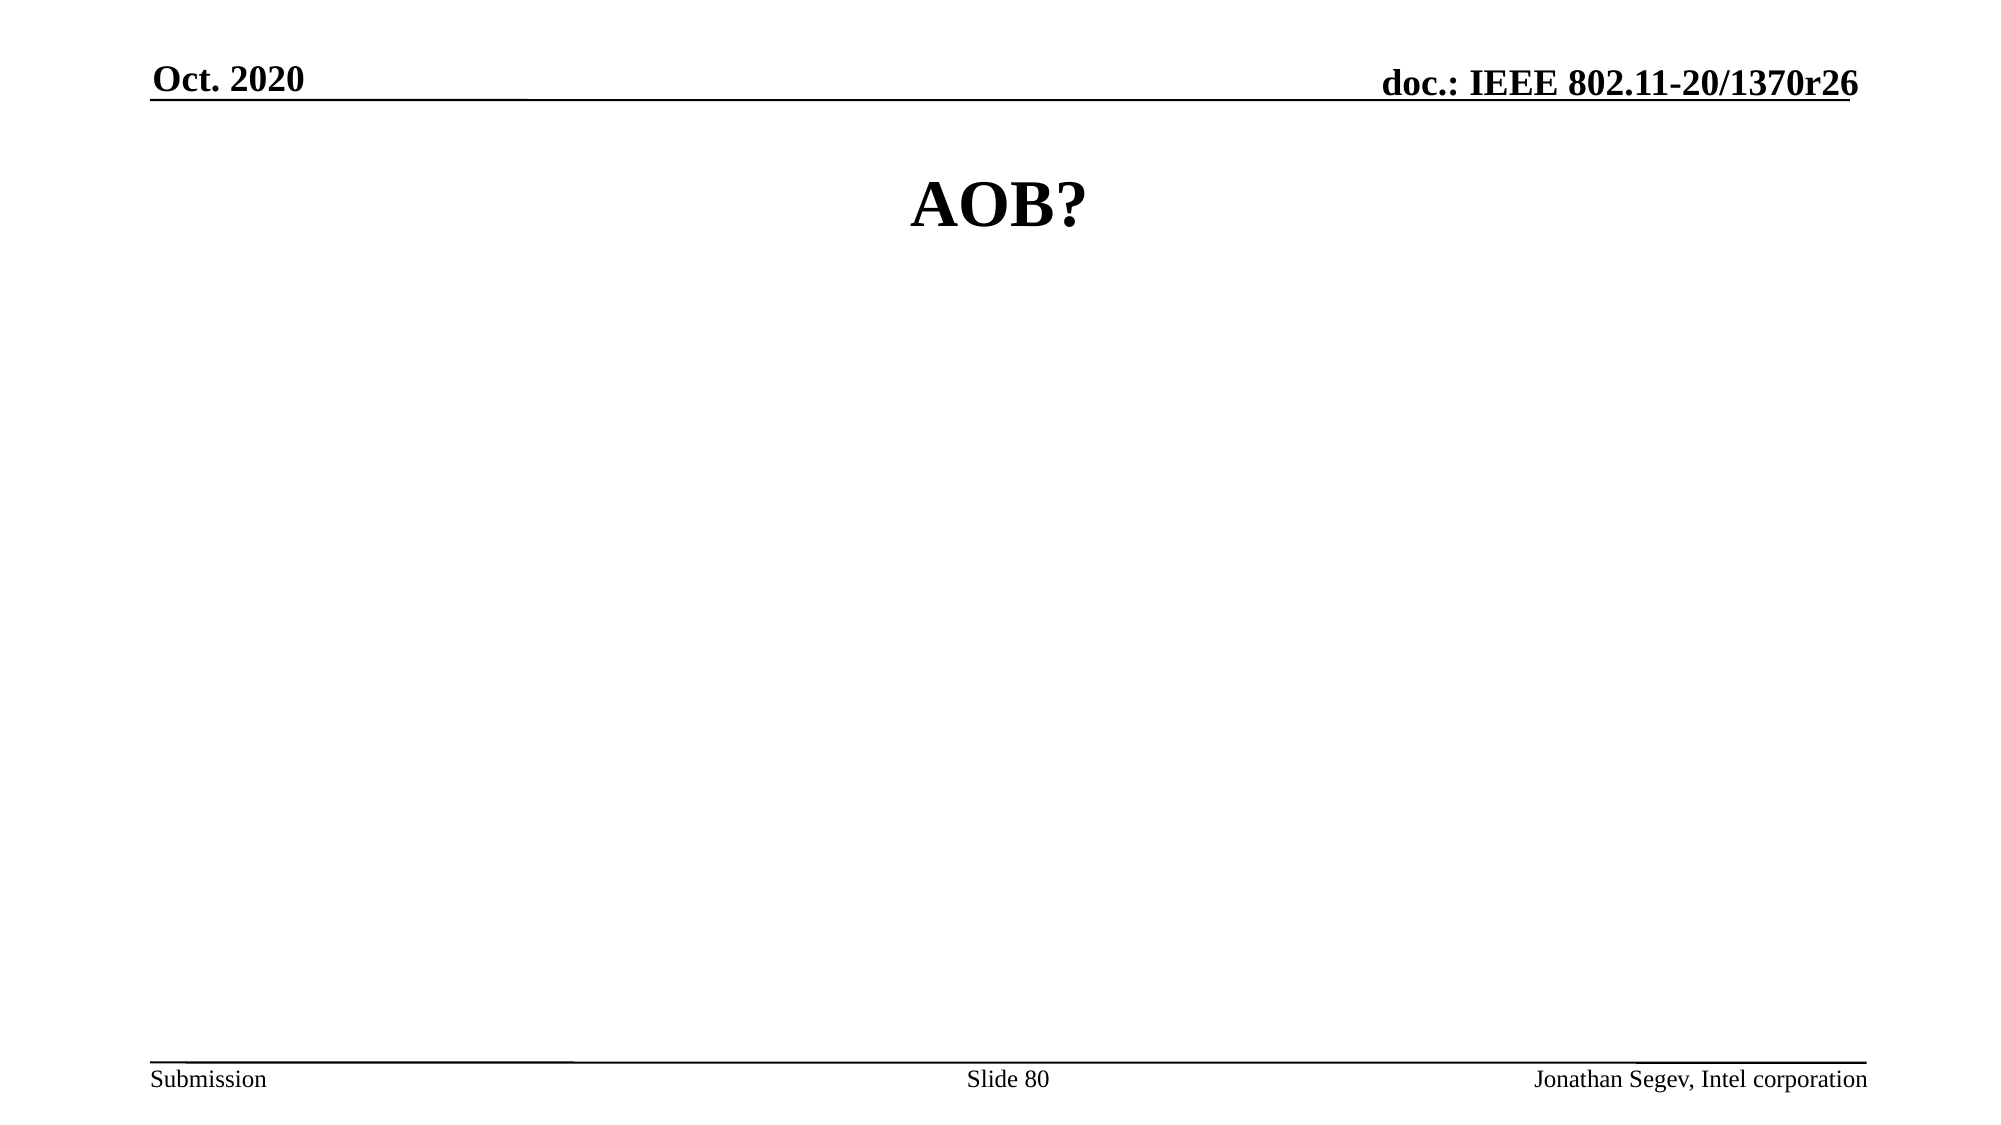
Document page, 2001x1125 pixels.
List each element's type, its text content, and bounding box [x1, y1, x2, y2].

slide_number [152, 54, 563, 100]
footer Jonathan Segev, Intel corporation [1171, 1061, 1869, 1093]
slide_number Slide 80 [950, 1061, 1067, 1123]
title AOB? [149, 112, 1850, 288]
